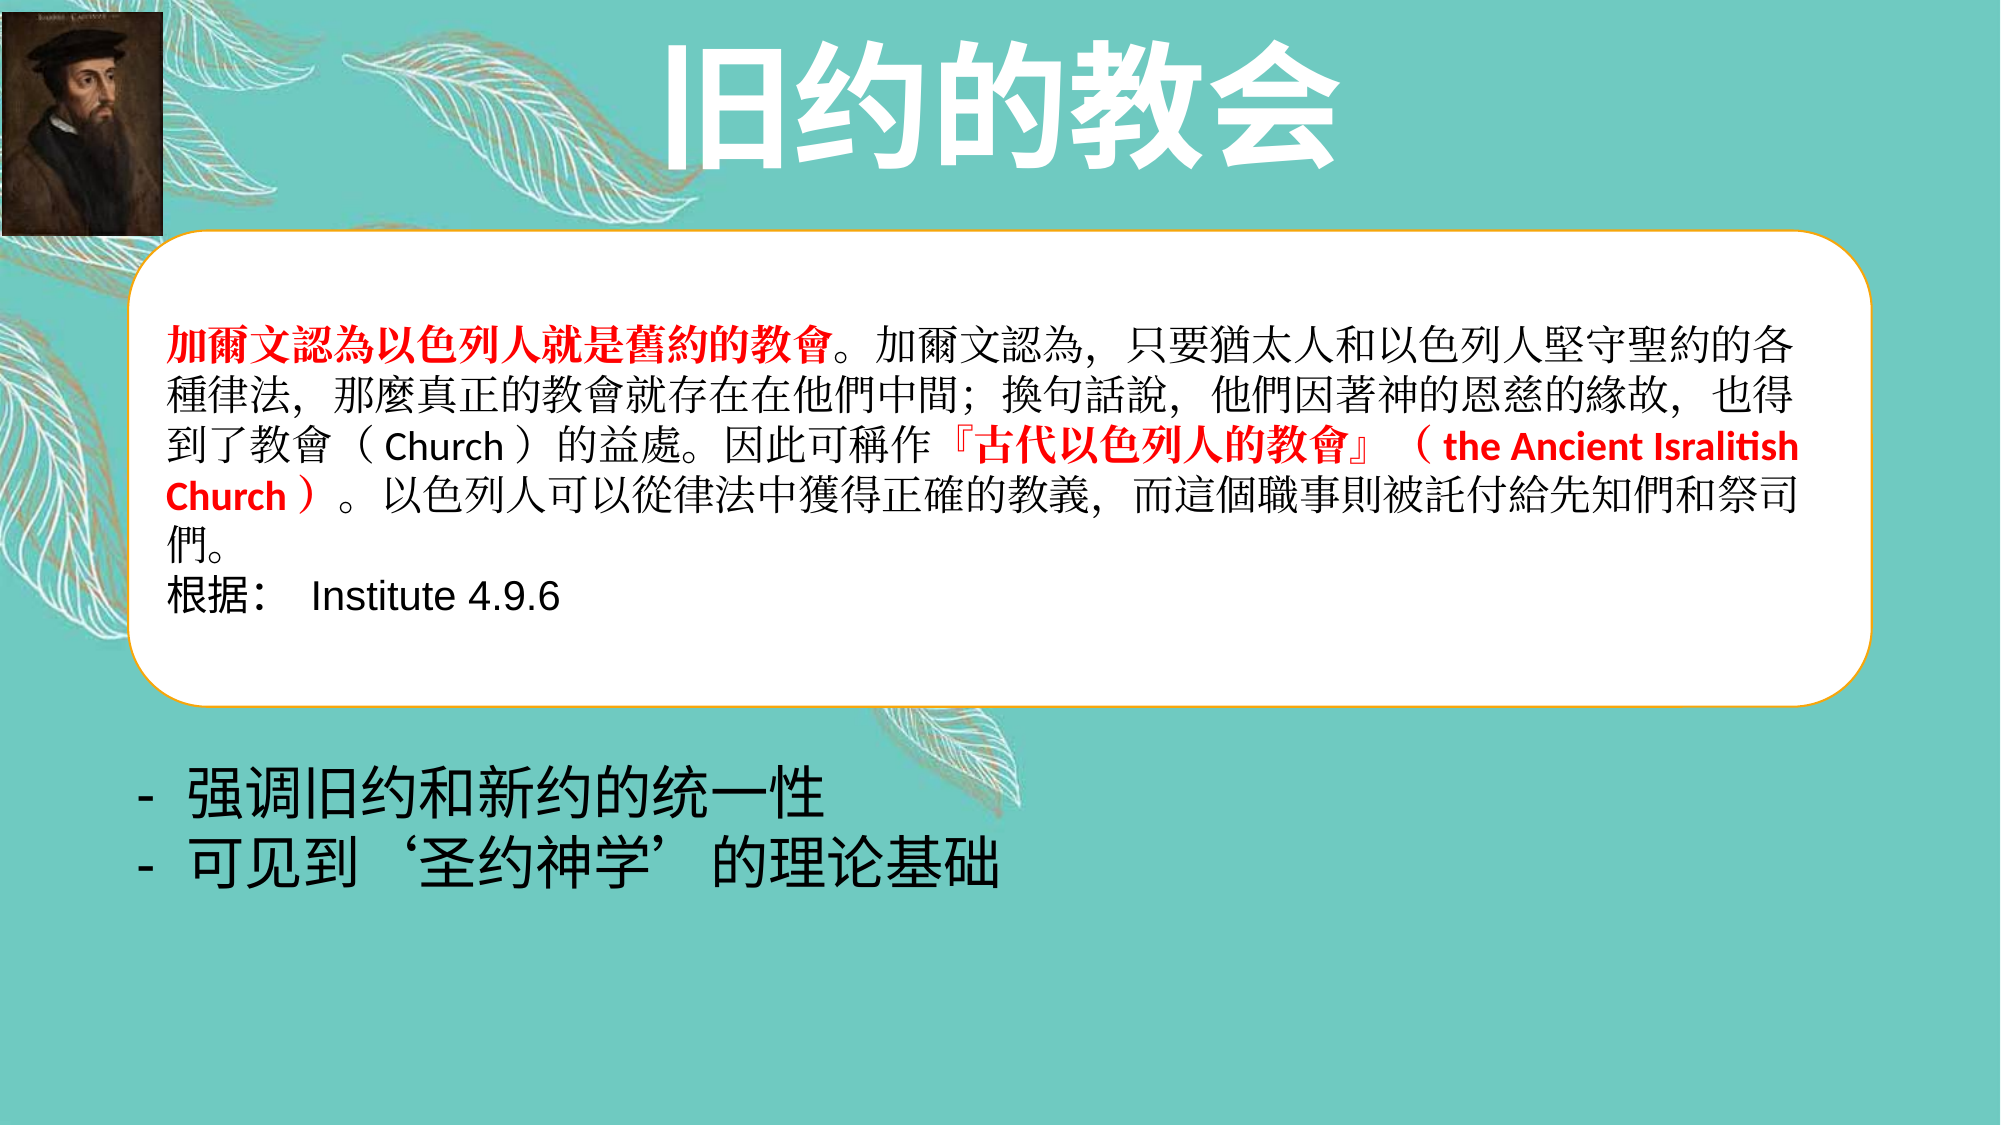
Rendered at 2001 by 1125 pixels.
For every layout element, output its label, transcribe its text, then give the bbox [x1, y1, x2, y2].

text_box 加爾文認為以色列人就是舊約的教會。加爾文認為，只要猶太人和以色列人堅守聖約的各種律法，那麼真正的教會就存在在他們中間；換句話說，他們因著神的恩慈的緣故，也得到了教會（Church）的益處。因此可稱作『古代以色列人的教會』（the Ancient Isralitish Church）。以色列人可以從律法中獲得正確的教義，而這個職事則被託付給先知們和祭司們。 根据： Institute 4.9.6 [127, 229, 1873, 708]
text_box - 强调旧约和新约的统一性 - 可见到‘圣约神学’的理论基础 [121, 748, 1017, 904]
text_box 旧约的教会 [163, 31, 1950, 195]
picture [0, 0, 2001, 1125]
